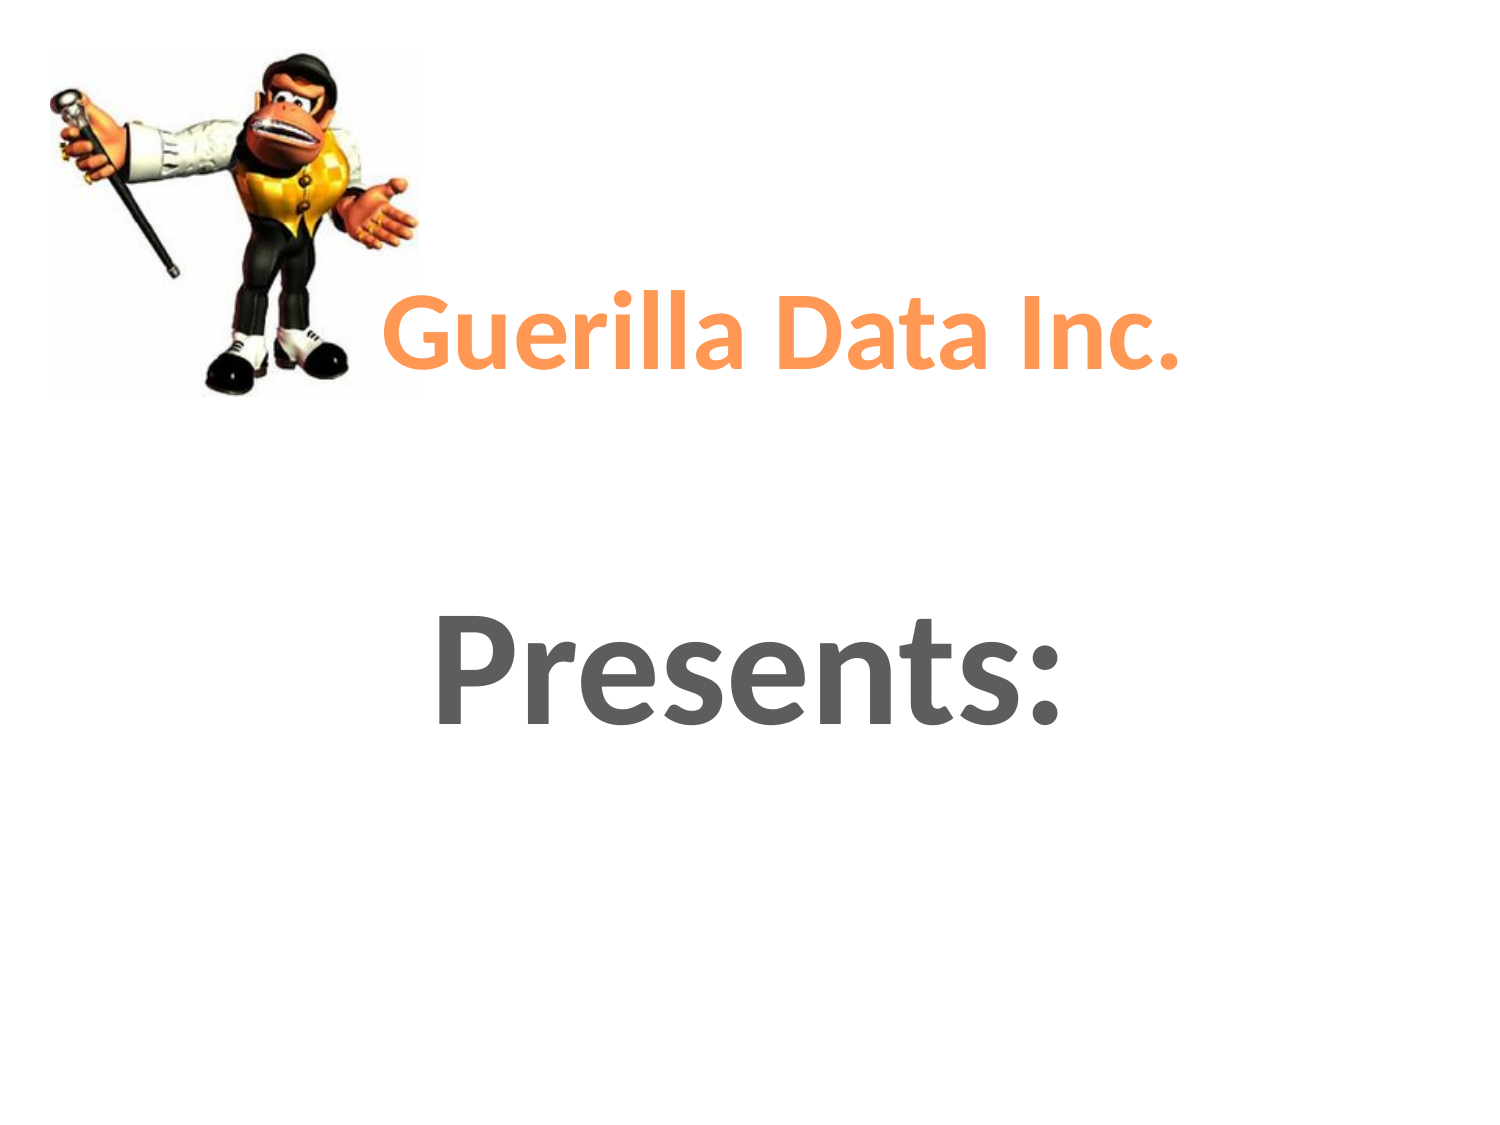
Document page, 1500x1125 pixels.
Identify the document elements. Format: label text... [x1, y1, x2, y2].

text_box Presents: [415, 549, 1085, 765]
text_box Guerilla Data Inc. [422, 249, 1202, 400]
picture [49, 49, 419, 398]
